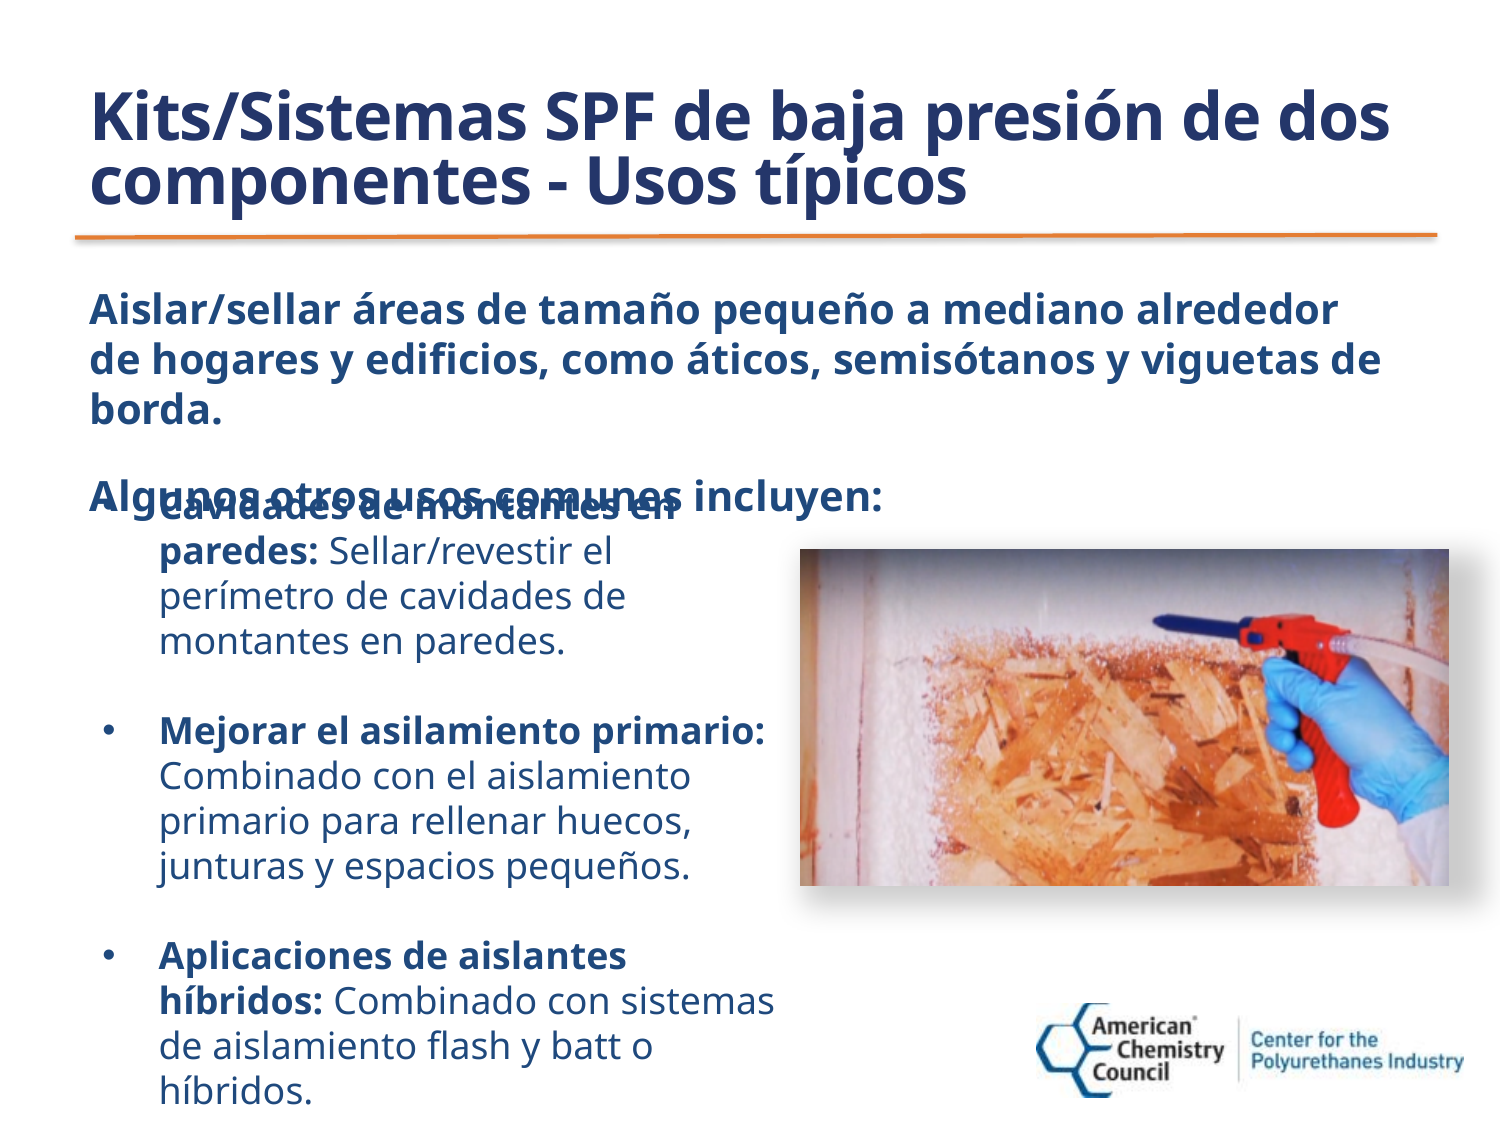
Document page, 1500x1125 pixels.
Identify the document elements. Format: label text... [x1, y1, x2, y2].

picture [1036, 1003, 1464, 1098]
picture [799, 549, 1449, 886]
list Aislar/sellar áreas de tamaño pequeño a mediano alrededor de hogares y edificios, como áticos, semisótanos y viguetas de borda. Algunos otros usos comunes incluyen: [75, 275, 1413, 1000]
title Kits/Sistemas SPF de baja presión de dos componentes - Usos típicos [75, 37, 1500, 225]
text_box Cavidades de montantes en paredes: Sellar/revestir el perímetro de cavidades de montantes en paredes. Mejorar el asilamiento primario: Combinado con el aislamiento primario para rellenar huecos, junturas y espacios pequeños. Aplicaciones de aislantes híbridos: Combinado con sistemas de aislamiento flash y batt o híbridos. [87, 474, 813, 1120]
